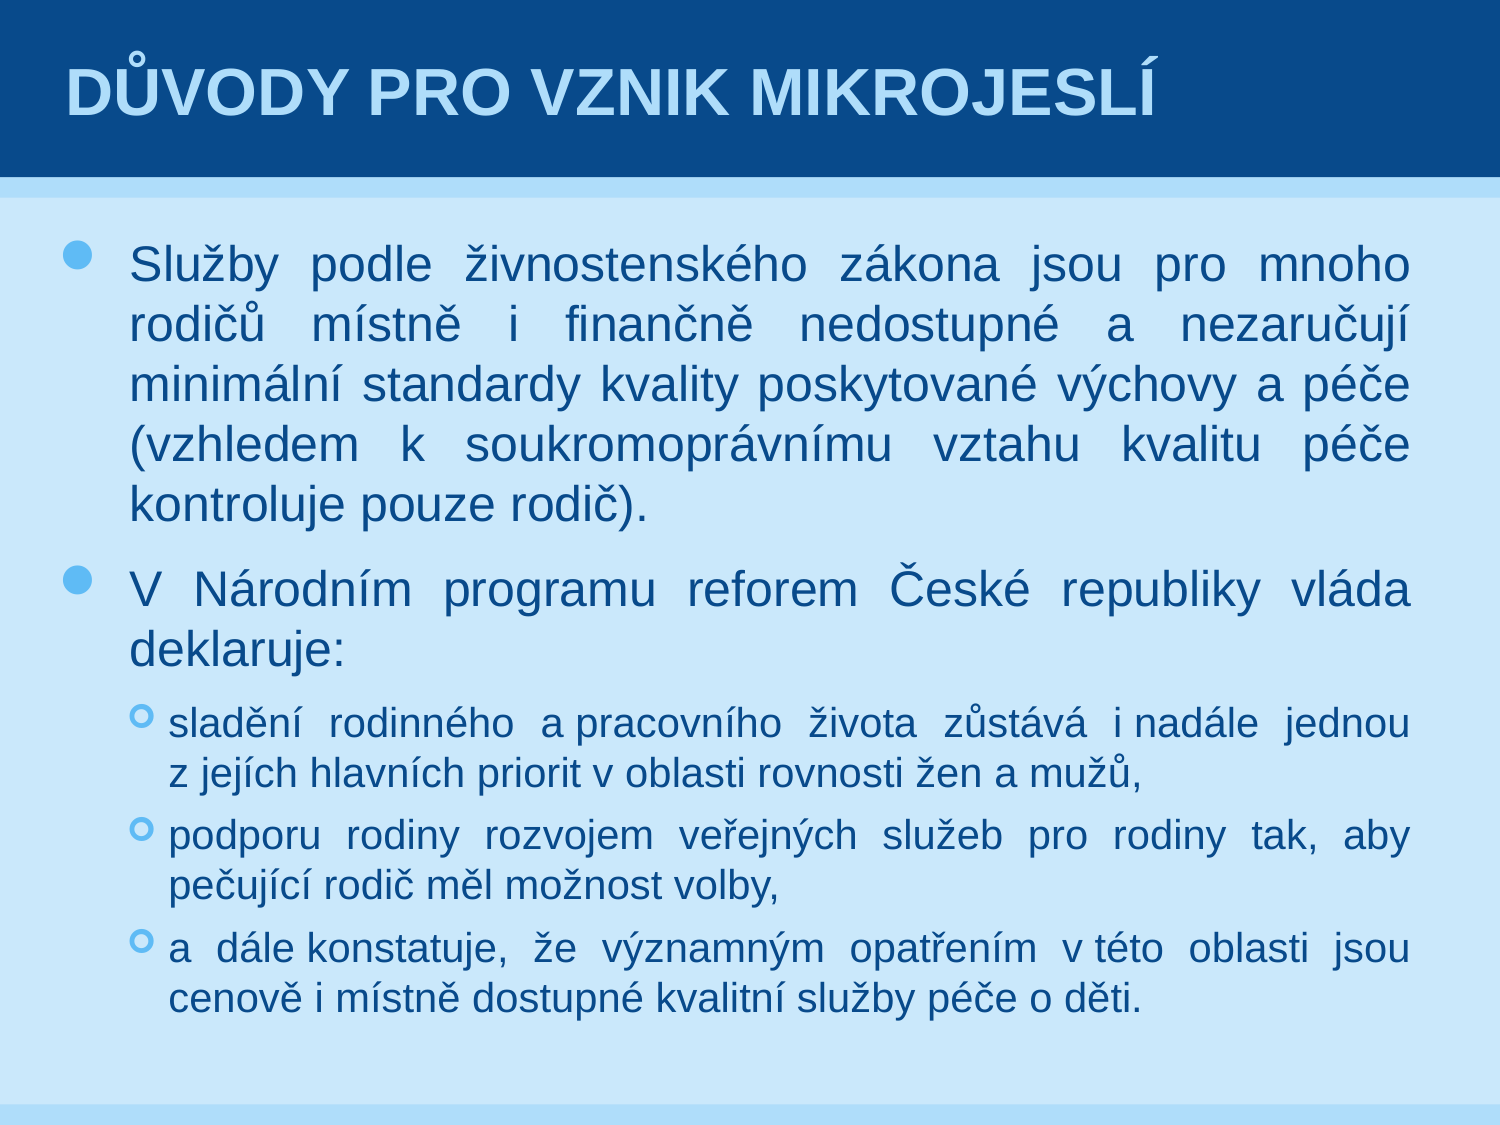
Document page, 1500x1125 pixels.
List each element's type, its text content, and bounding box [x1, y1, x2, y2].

list Služby podle živnostenského zákona jsou pro mnoho rodičů místně i finančně nedostupné a nezaručují minimální standardy kvality poskytované výchovy a péče (vzhledem k soukromoprávnímu vztahu kvalitu péče kontroluje pouze rodič). V Národním programu reforem České republiky vláda deklaruje: sladění rodinného a pracovního života zůstává i nadále jednou z jejích hlavních priorit v oblasti rovnosti žen a mužů, podporu rodiny rozvojem veřejných služeb pro rodiny tak, aby pečující rodič měl možnost volby, a dále konstatuje, že významným opatřením v této oblasti jsou cenově i místně dostupné kvalitní služby péče o děti. [59, 231, 1412, 1083]
title Důvody pro vznik mikrojeslí [59, 0, 1441, 178]
